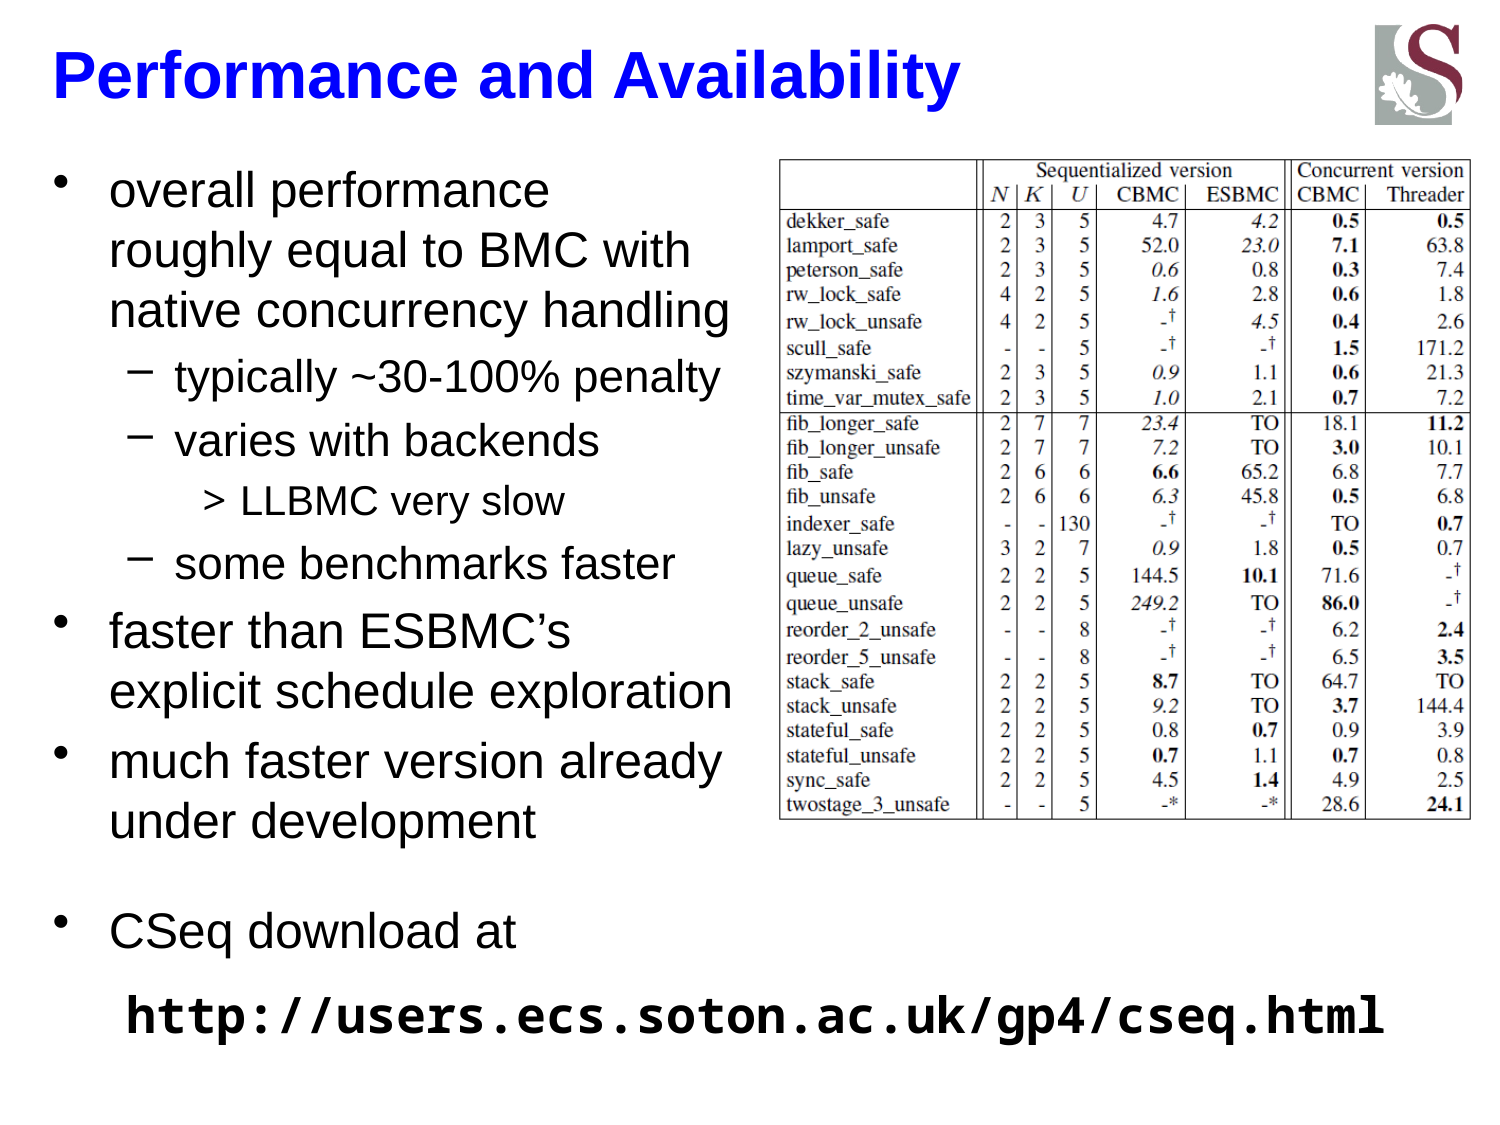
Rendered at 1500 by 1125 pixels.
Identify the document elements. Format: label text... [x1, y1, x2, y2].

list overall performance roughly equal to BMC with native concurrency handling typically ~30-100% penalty varies with backends LLBMC very slow some benchmarks faster faster than ESBMC’s explicit schedule exploration much faster version already under development CSeq download at http://users.ecs.soton.ac.uk/gp4/cseq.html [37, 149, 1476, 1038]
picture [774, 155, 1476, 825]
title Performance and Availability [37, 12, 1488, 131]
